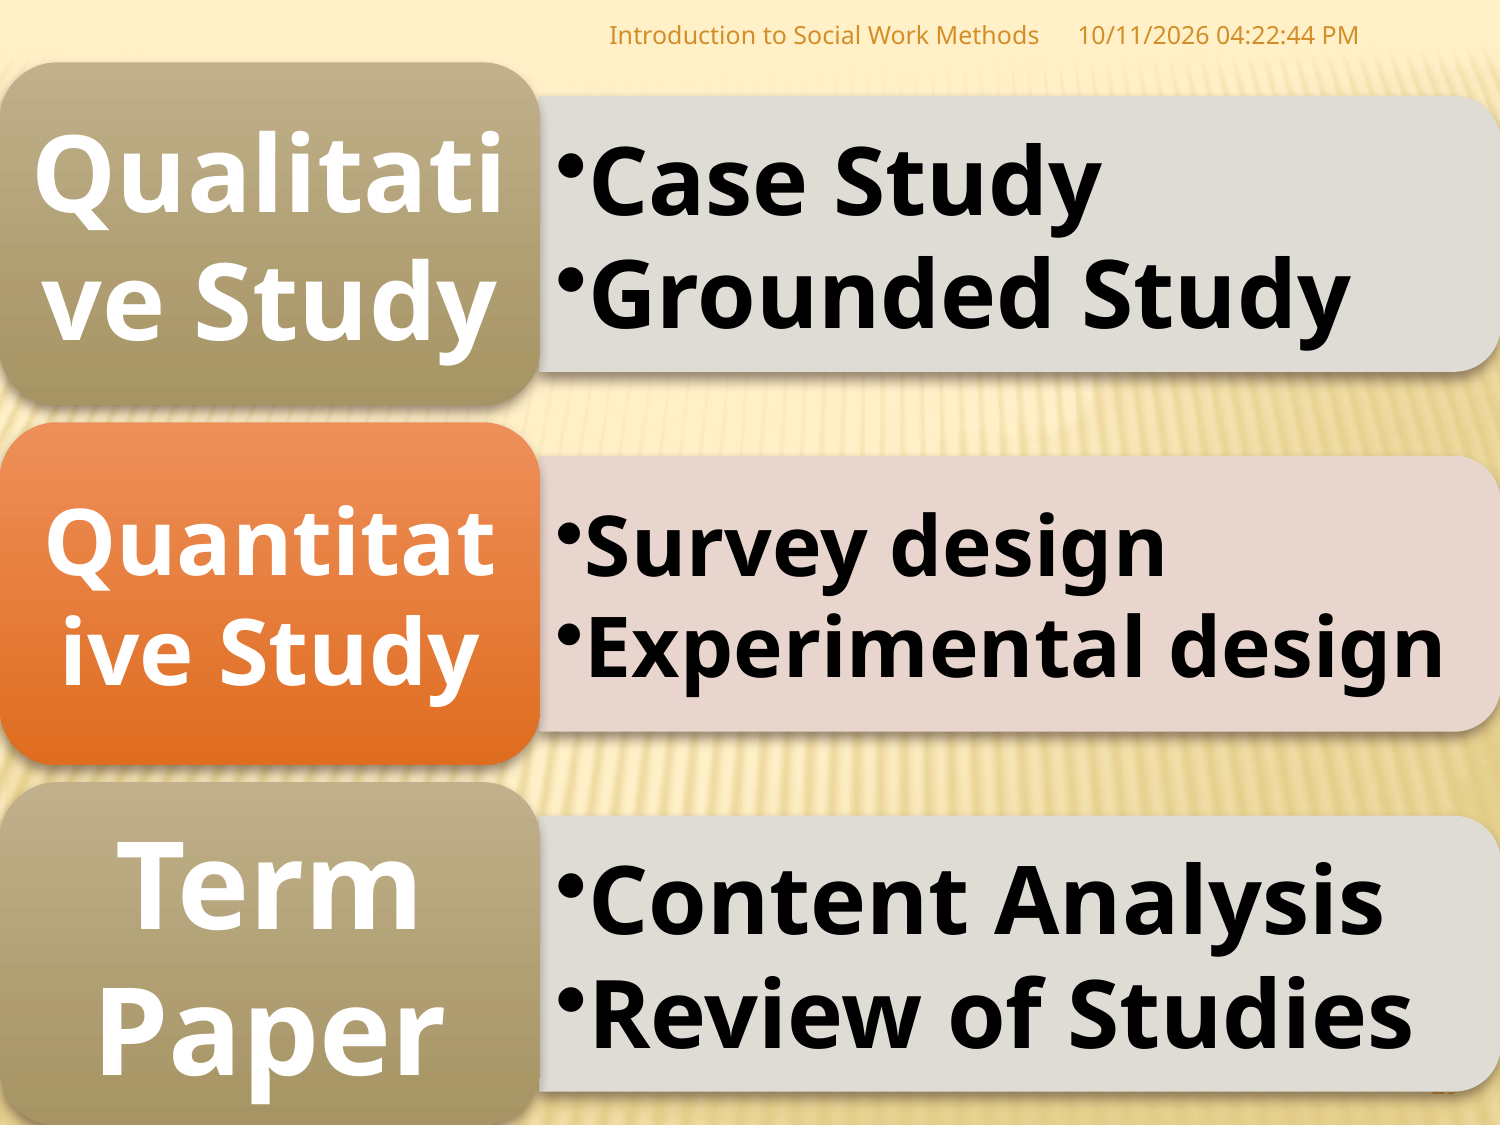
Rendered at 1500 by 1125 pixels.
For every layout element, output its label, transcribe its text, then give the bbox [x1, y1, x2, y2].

footer Introduction to Social Work Methods [587, 12, 1063, 60]
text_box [0, 62, 1500, 1125]
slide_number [1063, 12, 1475, 60]
